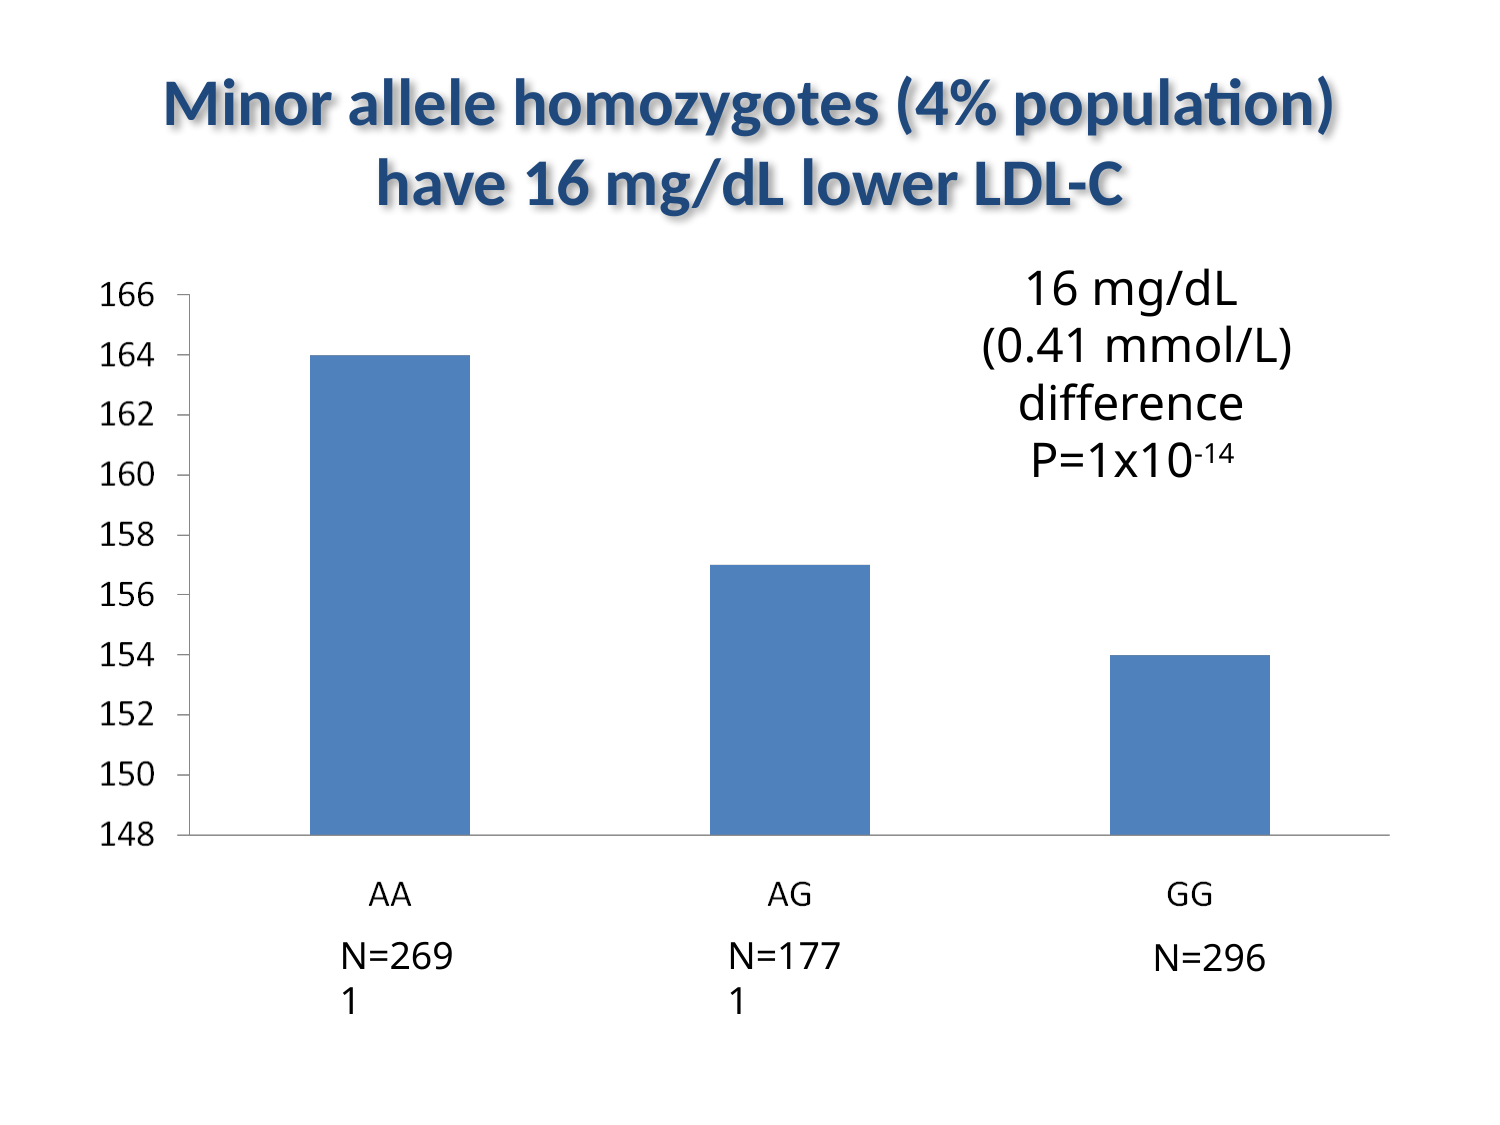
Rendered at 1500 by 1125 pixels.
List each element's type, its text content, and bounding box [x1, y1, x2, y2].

title Minor allele homozygotes (4% population) have 16 mg/dL lower LDL-C [75, 45, 1425, 233]
text_box 16 mg/dL (0.41 mmol/L) difference P=1x10-14 [849, 249, 1425, 495]
text_box N=2691 [324, 947, 488, 1030]
text_box N=296 [1137, 947, 1300, 987]
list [74, 262, 1413, 938]
text_box N=1771 [712, 947, 875, 1030]
